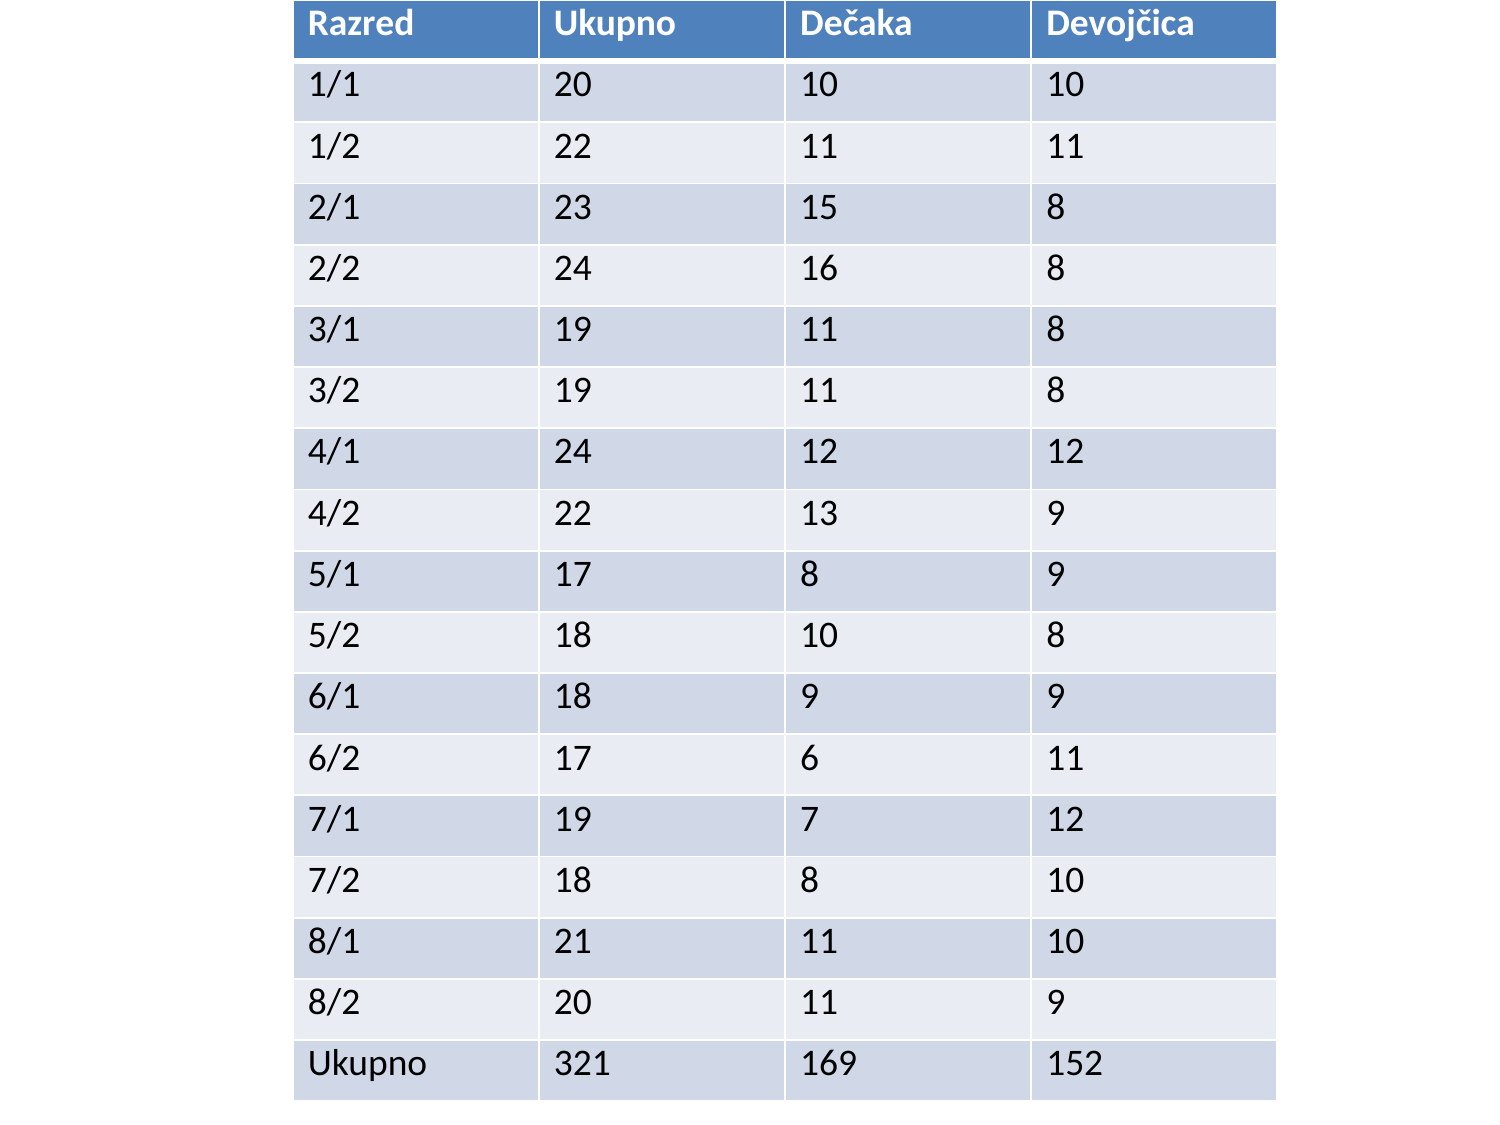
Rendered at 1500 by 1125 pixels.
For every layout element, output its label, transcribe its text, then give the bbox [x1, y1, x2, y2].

table_cell 24 [540, 246, 784, 305]
table_cell 8/2 [294, 980, 538, 1039]
table_cell 15 [786, 184, 1030, 244]
table_cell 9 [1032, 490, 1276, 550]
table_cell 11 [786, 980, 1030, 1039]
table_cell 16 [786, 246, 1030, 305]
table_cell 6/2 [294, 735, 538, 794]
table_cell 321 [540, 1041, 784, 1100]
table_cell 10 [1032, 64, 1276, 121]
table_cell 12 [1032, 429, 1276, 489]
table_cell 9 [1032, 552, 1276, 611]
table_cell 18 [540, 613, 784, 672]
table_cell 8 [1032, 246, 1276, 305]
table_cell 18 [540, 857, 784, 917]
table_cell 10 [1032, 919, 1276, 978]
table_cell 8 [1032, 184, 1276, 244]
table_cell 18 [540, 674, 784, 733]
table_cell 152 [1032, 1041, 1276, 1100]
table_cell 10 [1032, 857, 1276, 917]
table_cell 10 [786, 613, 1030, 672]
table_cell 11 [786, 368, 1030, 427]
table_cell 1/2 [294, 123, 538, 183]
table_cell 17 [540, 735, 784, 794]
table_cell 2/1 [294, 184, 538, 244]
table_cell 20 [540, 980, 784, 1039]
table_cell 7 [786, 796, 1030, 856]
table_cell 20 [540, 64, 784, 121]
table_cell 11 [786, 123, 1030, 183]
table_header Dečaka [786, 1, 1030, 58]
table_cell 7/1 [294, 796, 538, 856]
table_cell 9 [786, 674, 1030, 733]
table_cell 24 [540, 429, 784, 489]
table_cell 22 [540, 123, 784, 183]
table_header Devojčica [1032, 1, 1276, 58]
table_cell 4/2 [294, 490, 538, 550]
table_cell 21 [540, 919, 784, 978]
table_cell 1/1 [294, 64, 538, 121]
table_cell 3/1 [294, 307, 538, 366]
table_cell 13 [786, 490, 1030, 550]
table_cell 8 [1032, 368, 1276, 427]
table_cell 8/1 [294, 919, 538, 978]
table_cell 6/1 [294, 674, 538, 733]
table_cell 2/2 [294, 246, 538, 305]
table_cell 8 [1032, 307, 1276, 366]
table_cell 11 [1032, 735, 1276, 794]
table_cell 7/2 [294, 857, 538, 917]
table_cell 9 [1032, 674, 1276, 733]
table_cell 11 [786, 307, 1030, 366]
table_cell 8 [786, 552, 1030, 611]
table_cell 11 [786, 919, 1030, 978]
table_cell 19 [540, 368, 784, 427]
table_cell 12 [786, 429, 1030, 489]
table_cell 5/2 [294, 613, 538, 672]
table_header Razred [294, 1, 538, 58]
table_cell 9 [1032, 980, 1276, 1039]
table_cell 8 [786, 857, 1030, 917]
table_cell Ukupno [294, 1041, 538, 1100]
table_cell 10 [786, 64, 1030, 121]
table_cell 19 [540, 307, 784, 366]
table_cell 12 [1032, 796, 1276, 856]
table_cell 5/1 [294, 552, 538, 611]
table_cell 169 [786, 1041, 1030, 1100]
table_cell 3/2 [294, 368, 538, 427]
table_cell 4/1 [294, 429, 538, 489]
table_header Ukupno [540, 1, 784, 58]
table_cell 17 [540, 552, 784, 611]
table_cell 11 [1032, 123, 1276, 183]
table_cell 8 [1032, 613, 1276, 672]
table_cell 6 [786, 735, 1030, 794]
table_cell 19 [540, 796, 784, 856]
table_cell 23 [540, 184, 784, 244]
table_cell 22 [540, 490, 784, 550]
